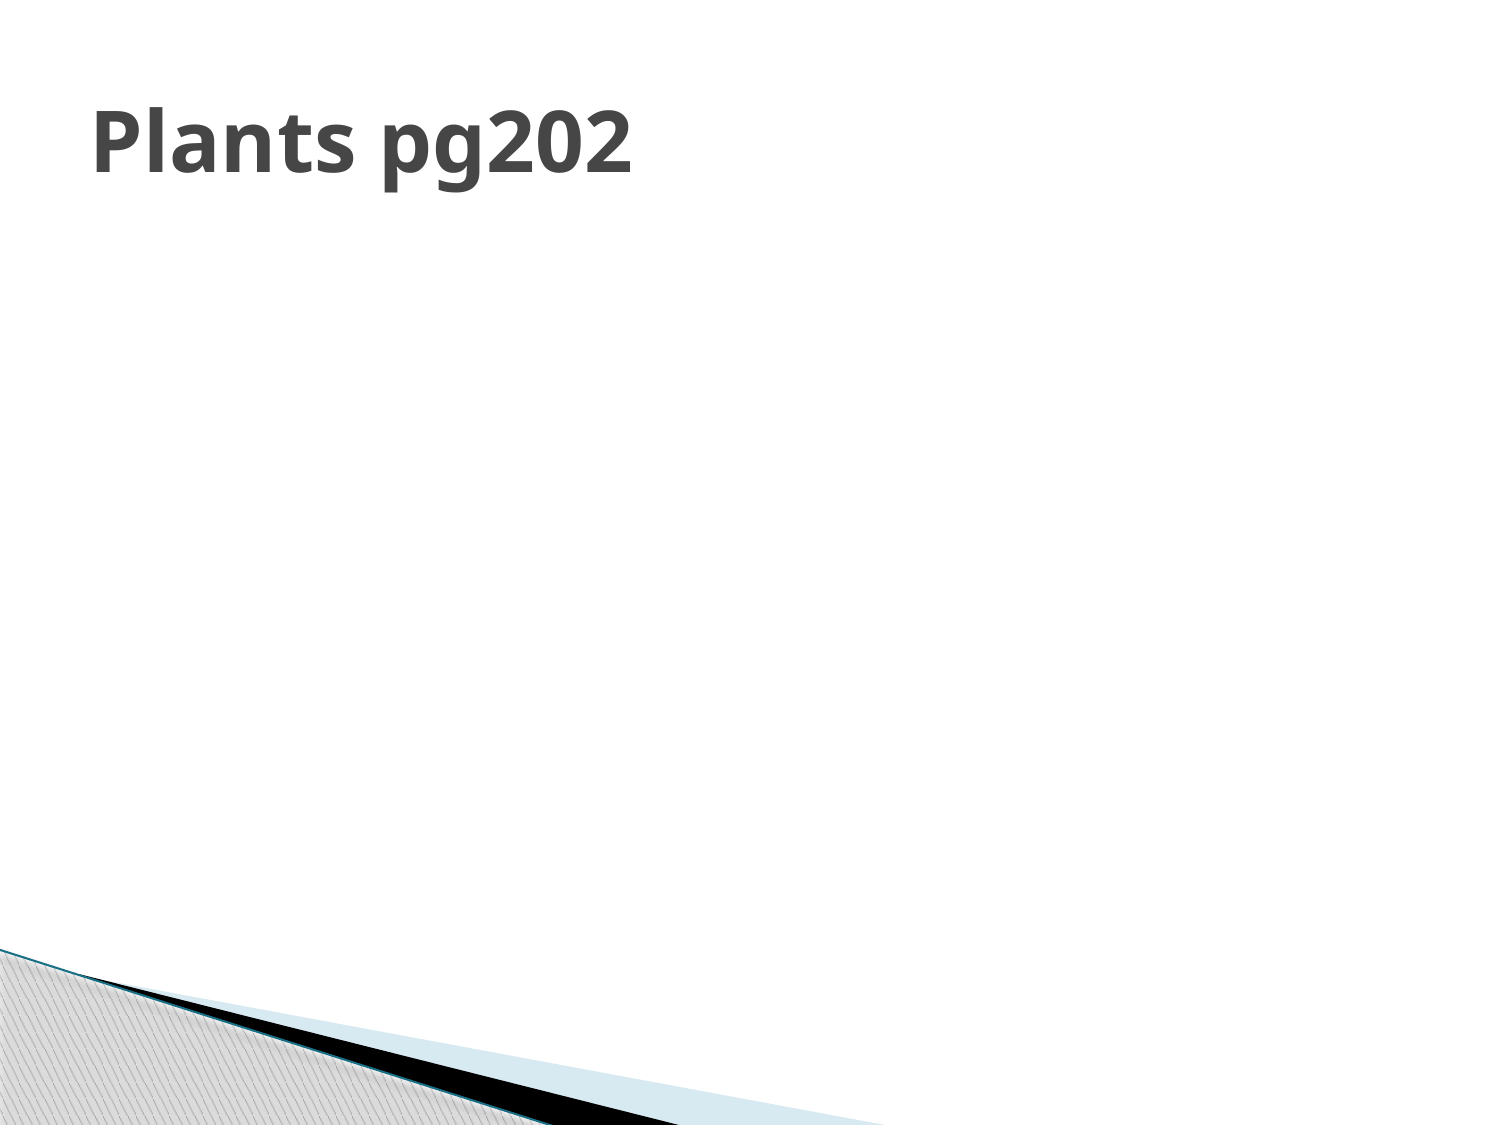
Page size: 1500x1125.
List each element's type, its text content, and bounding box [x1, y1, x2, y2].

title Plants pg202 [75, 45, 1425, 233]
